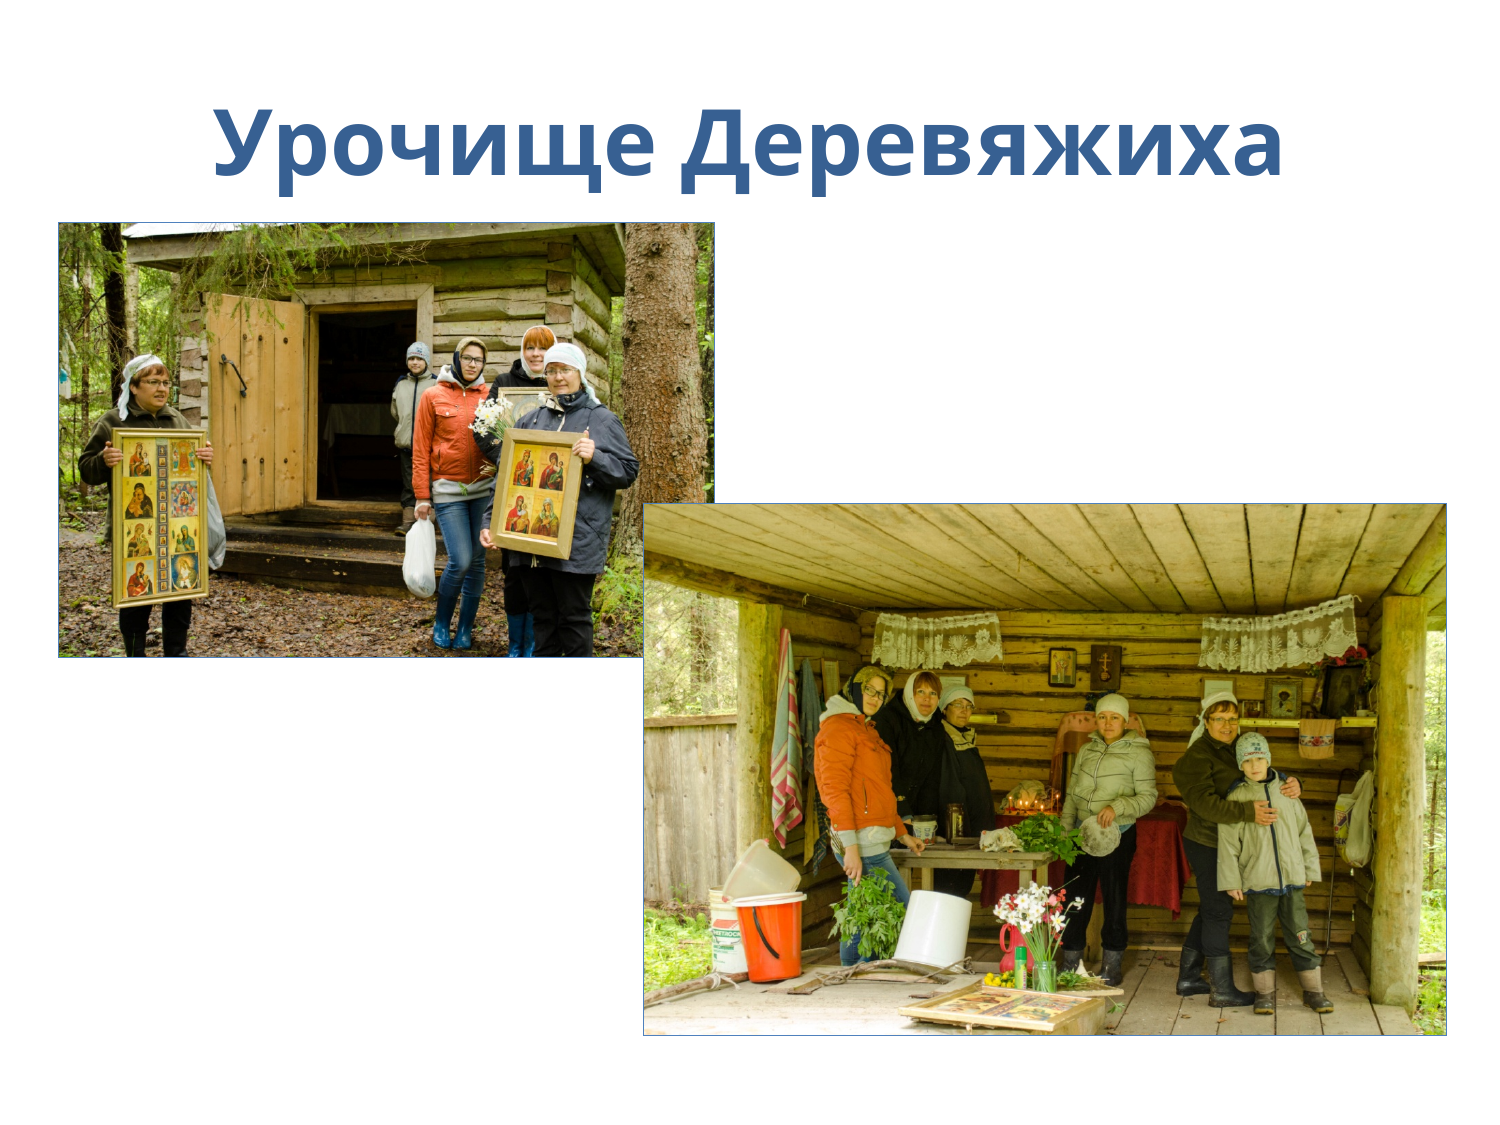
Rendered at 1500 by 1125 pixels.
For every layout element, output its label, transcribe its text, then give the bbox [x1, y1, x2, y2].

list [58, 222, 716, 658]
picture [643, 503, 1447, 1036]
title Урочище Деревяжиха [75, 45, 1425, 233]
